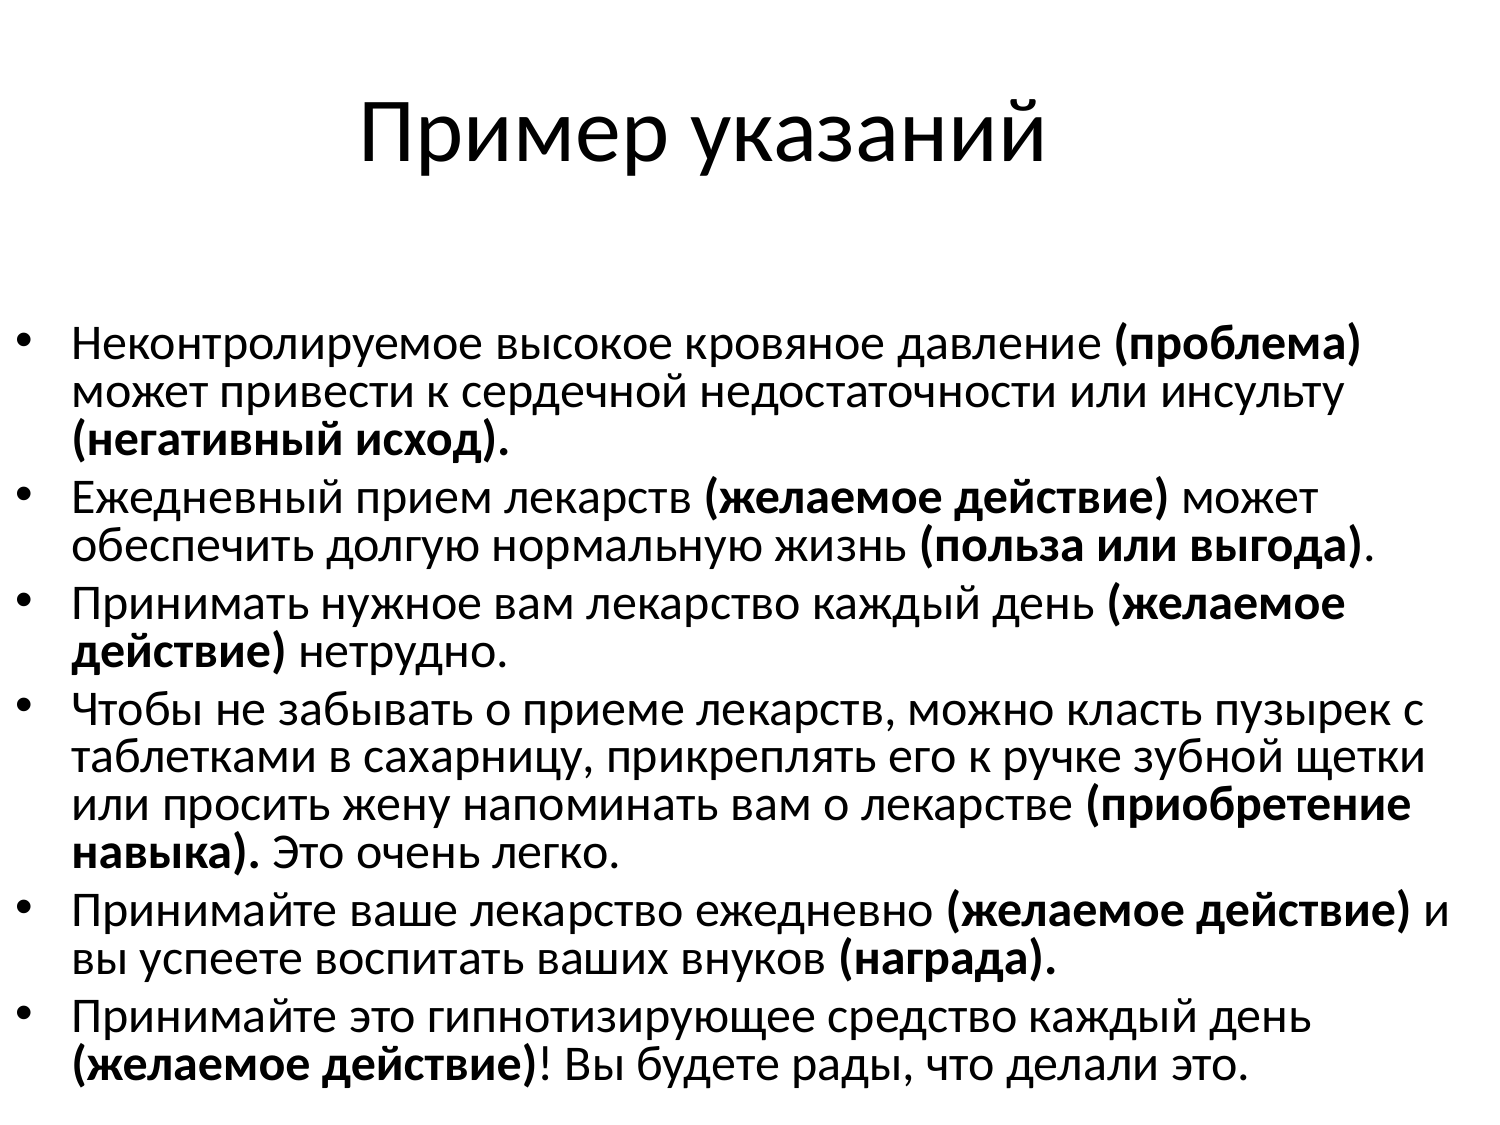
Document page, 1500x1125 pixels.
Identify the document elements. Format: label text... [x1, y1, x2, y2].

list Неконтролируемое высокое кровяное давление (проблема) может привести к сердечной недостаточности или инсульту (негативный исход). Ежедневный прием лекарств (желаемое действие) может обеспечить долгую нормальную жизнь (польза или выгода). Принимать нужное вам лекарство каждый день (желаемое действие) нетрудно. Чтобы не забывать о приеме лекарств, можно класть пузырек с таблетками в сахарницу, прикреплять его к ручке зубной щетки или просить жену напоминать вам о лекарстве (приобретение навыка). Это очень легко. Принимайте ваше лекарство ежедневно (желаемое действие) и вы успеете воспитать ваших внуков (награда). Принимайте это гипнотизирующее средство каждый день (желаемое действие)! Вы будете рады, что делали это. [0, 243, 1500, 1125]
title Пример указаний [301, 30, 1106, 219]
